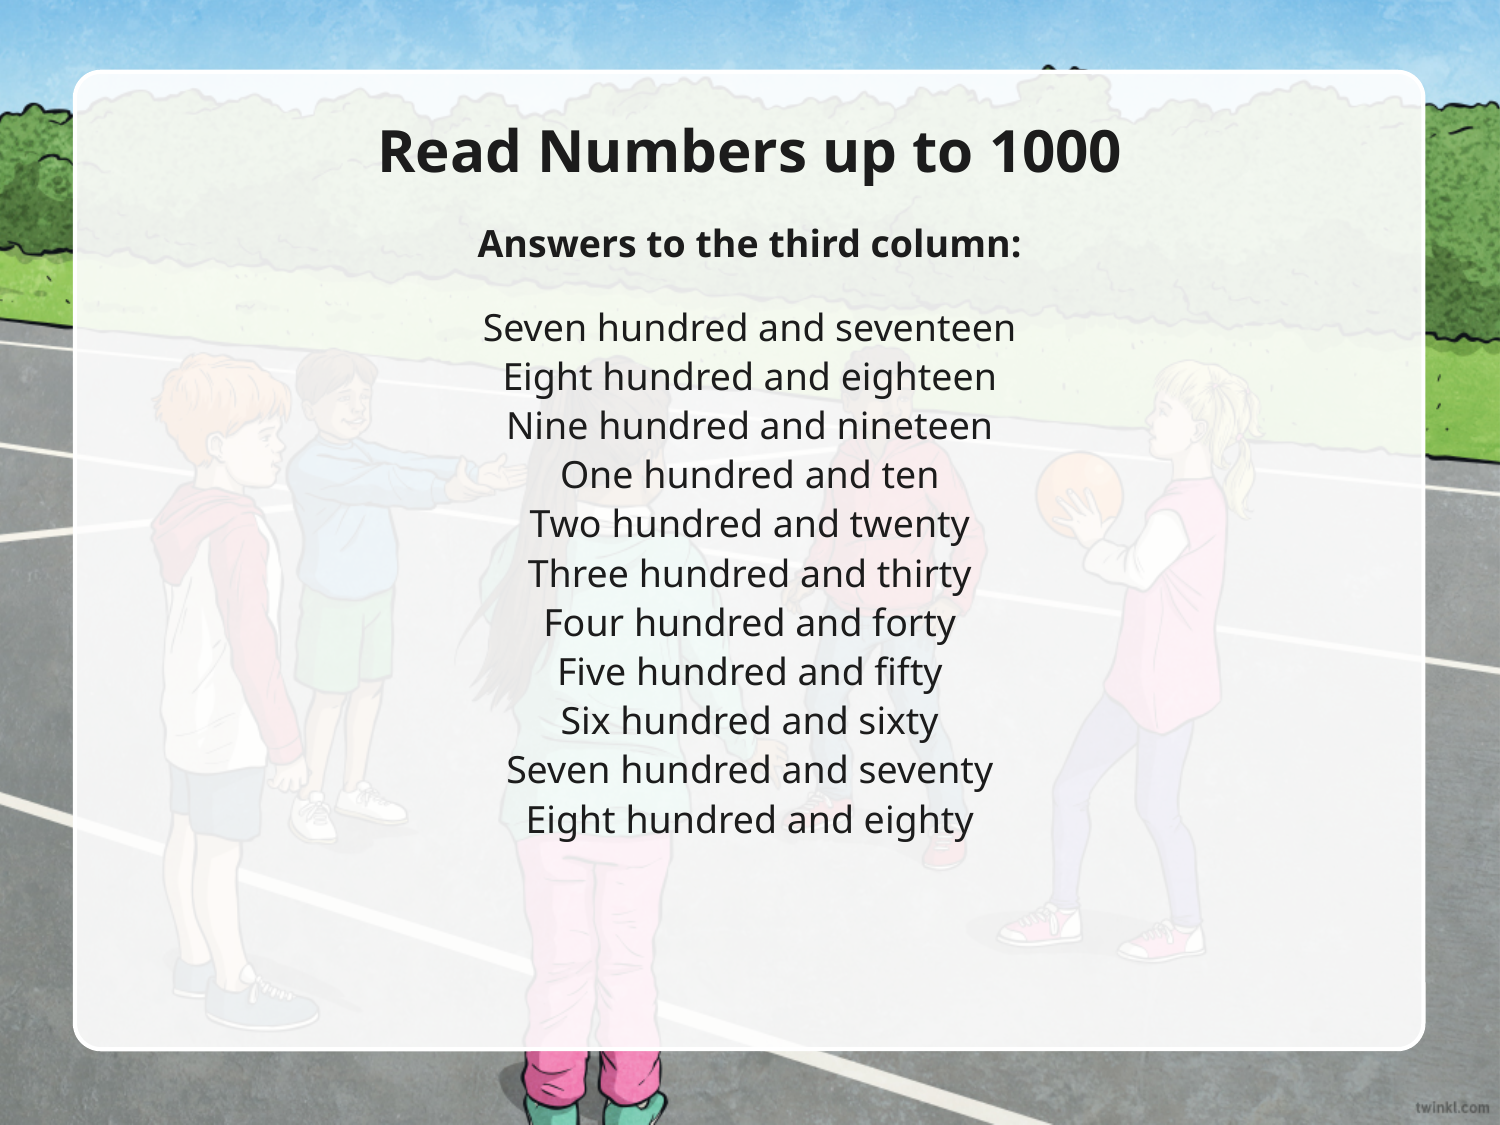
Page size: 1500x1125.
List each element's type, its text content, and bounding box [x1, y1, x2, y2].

picture [0, 0, 1500, 1125]
text_box Answers to the third column: [123, 202, 1376, 283]
text_box Seven hundred and seventeen Eight hundred and eighteen Nine hundred and nineteen One hundred and ten Two hundred and twenty Three hundred and thirty Four hundred and forty Five hundred and fifty Six hundred and sixty Seven hundred and seventy Eight hundred and eighty [361, 286, 1139, 859]
text_box Read Numbers up to 1000 [88, 96, 1412, 202]
